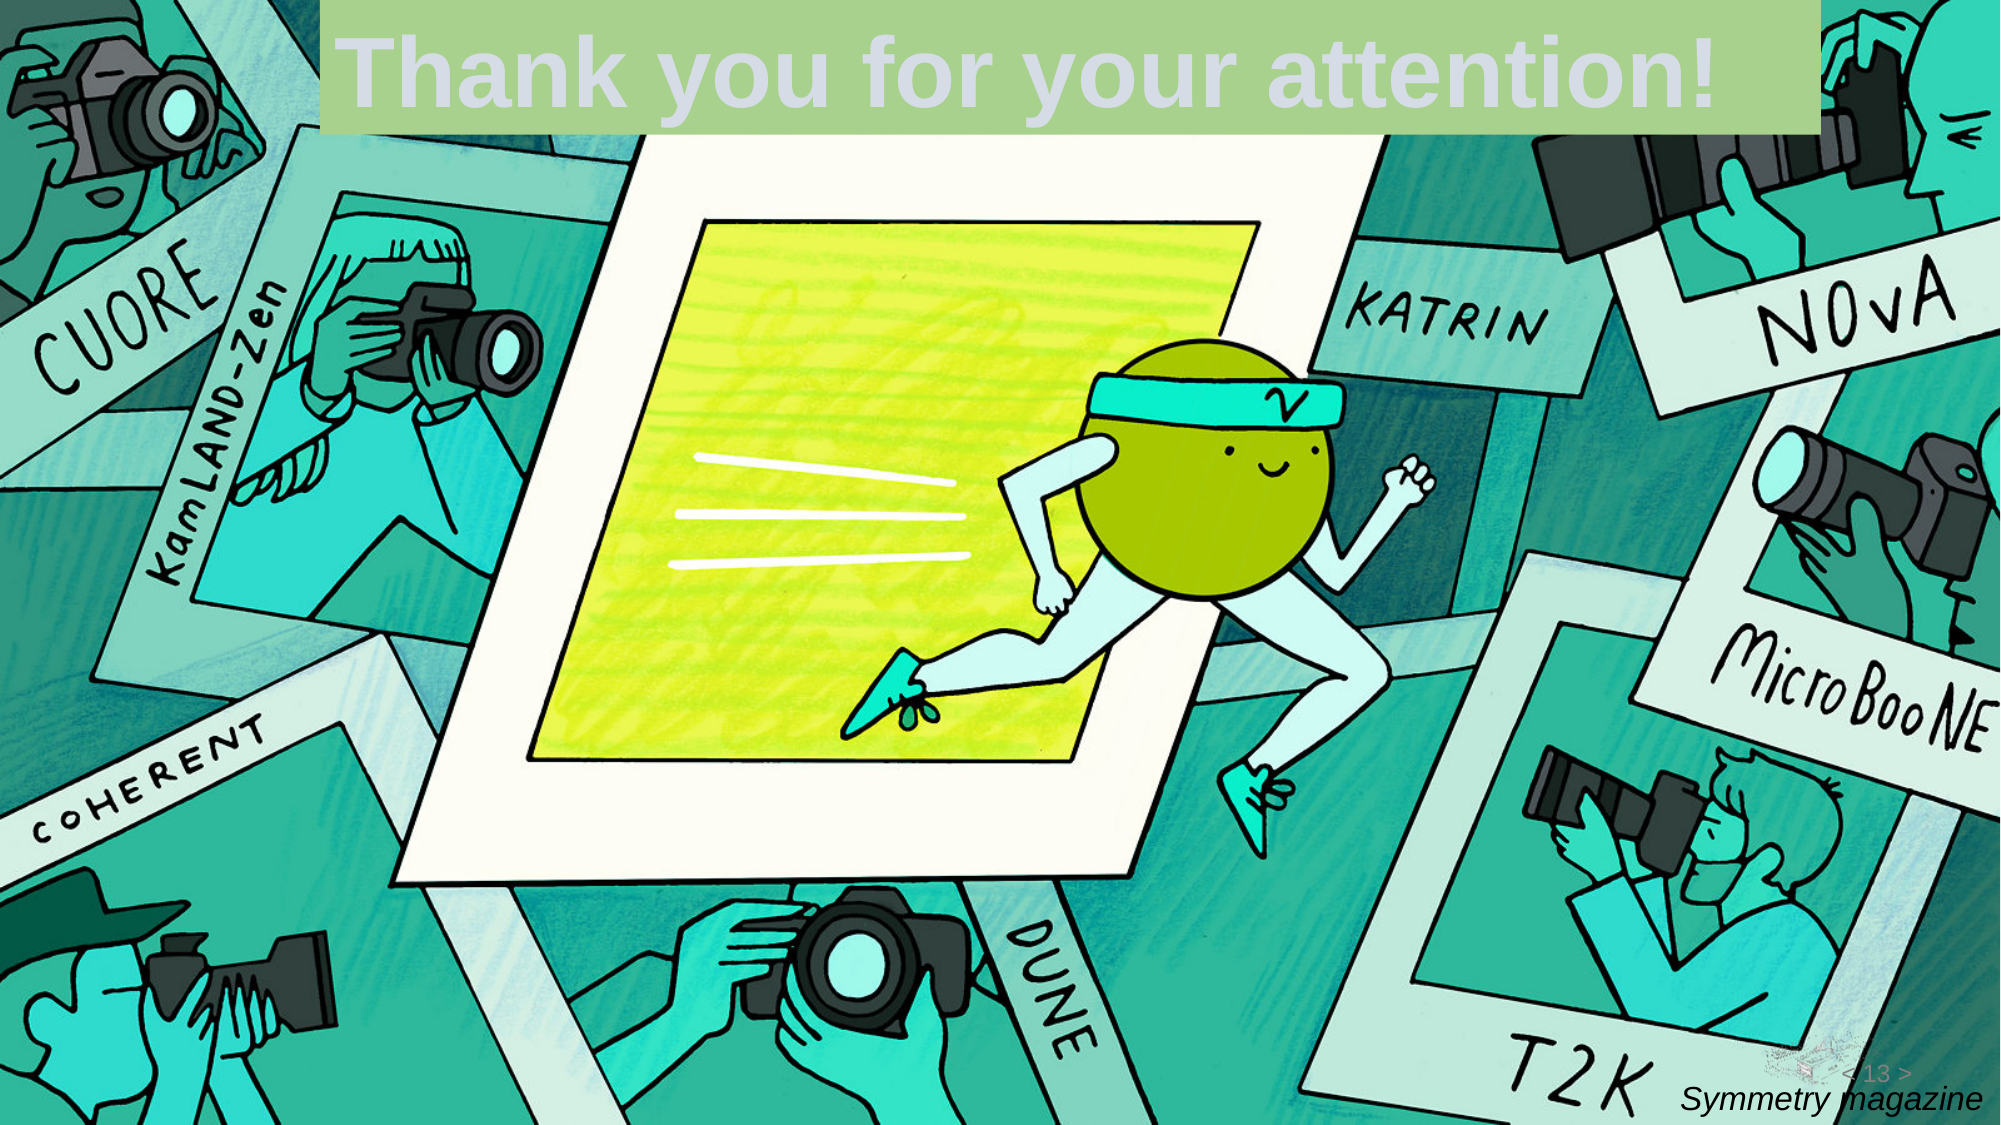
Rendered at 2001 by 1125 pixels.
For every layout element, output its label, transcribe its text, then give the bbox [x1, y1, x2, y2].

text_box Symmetry magazine [1665, 1069, 2000, 1125]
picture [0, 0, 2001, 1125]
text_box Thank you for your attention! [319, 0, 1821, 135]
